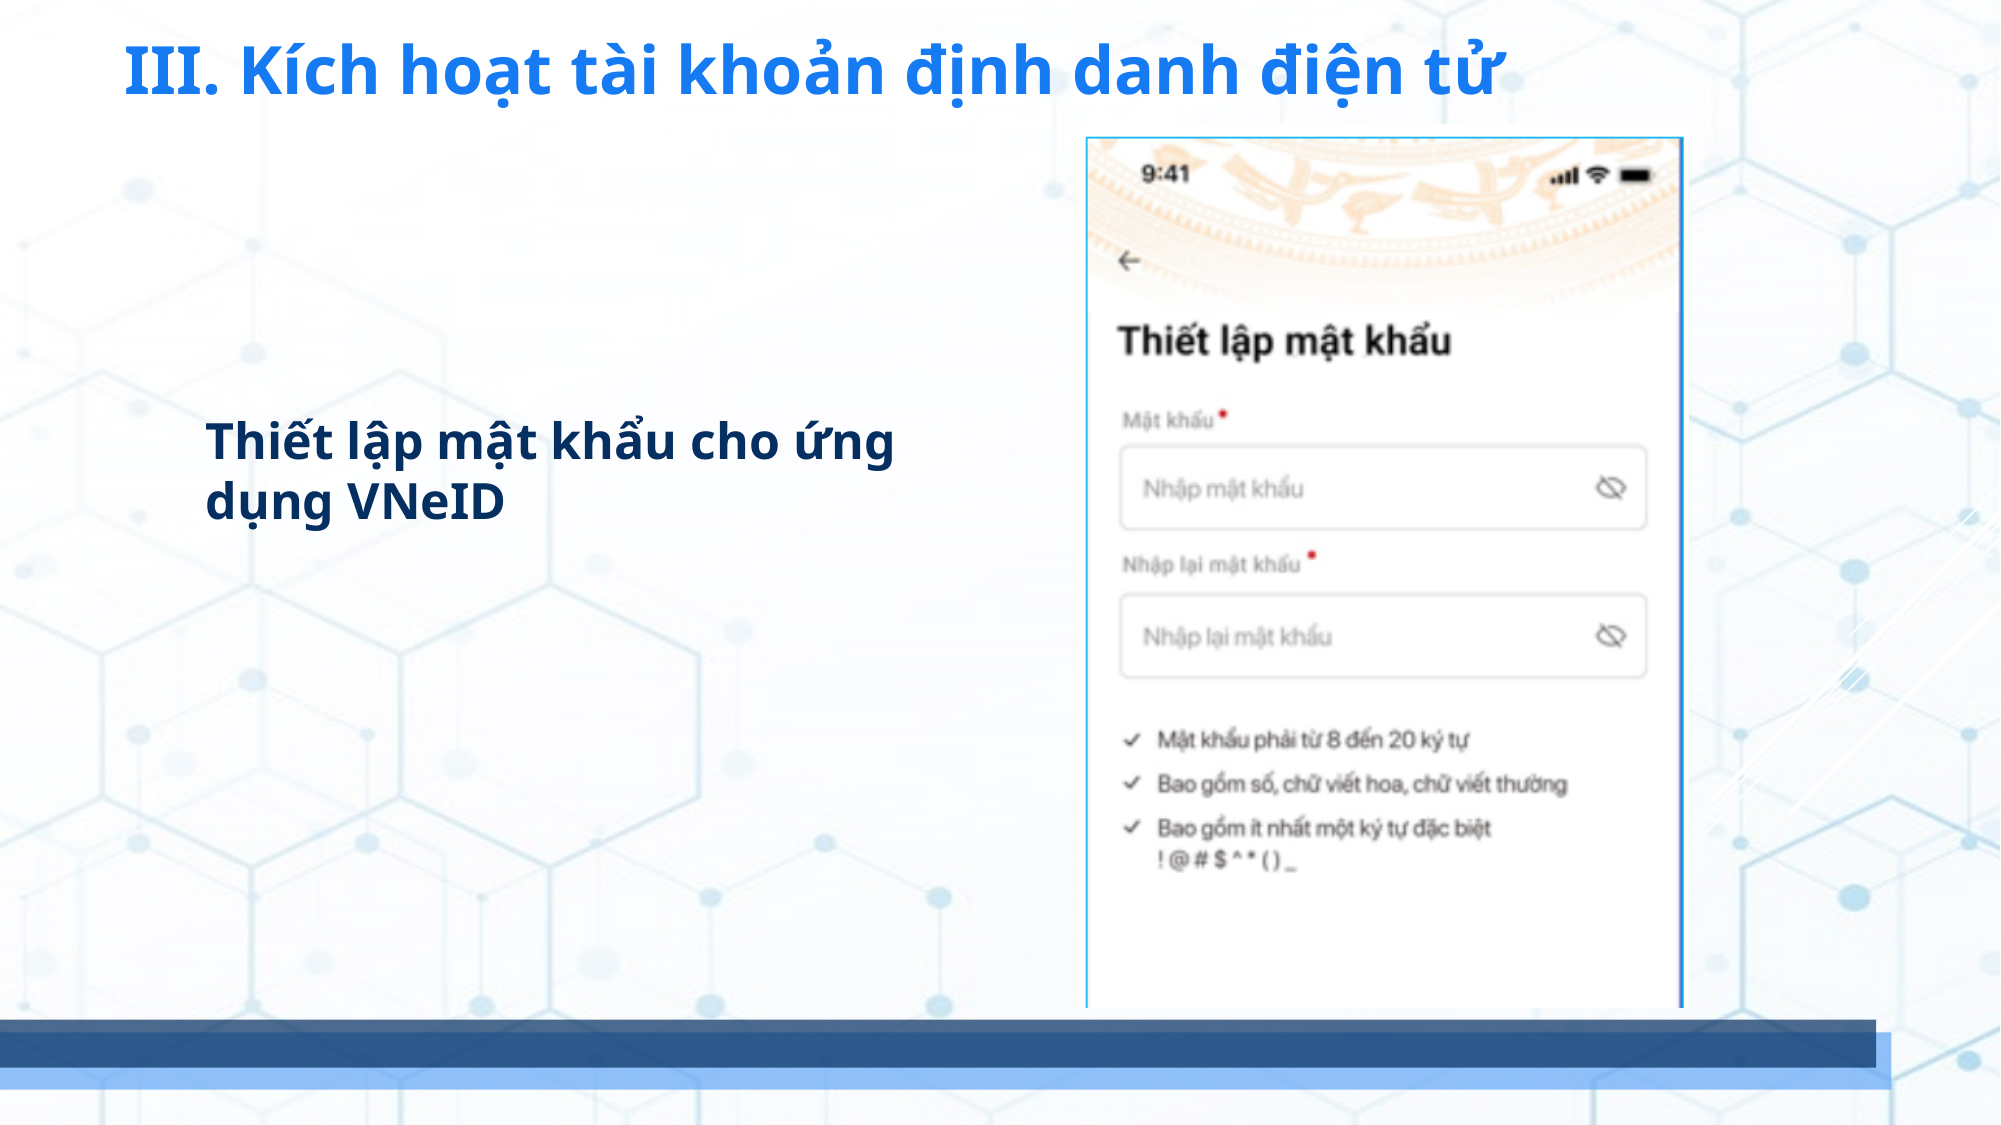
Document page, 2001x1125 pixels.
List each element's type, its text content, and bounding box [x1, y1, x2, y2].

text_box Thiết lập mật khẩu cho ứng dụng VNeID [190, 402, 1016, 537]
text_box III. Kích hoạt tài khoản định danh điện tử [124, 34, 1975, 100]
text_box [0, 1018, 1877, 1069]
text_box [0, 1031, 1893, 1091]
picture [0, 0, 2001, 1125]
